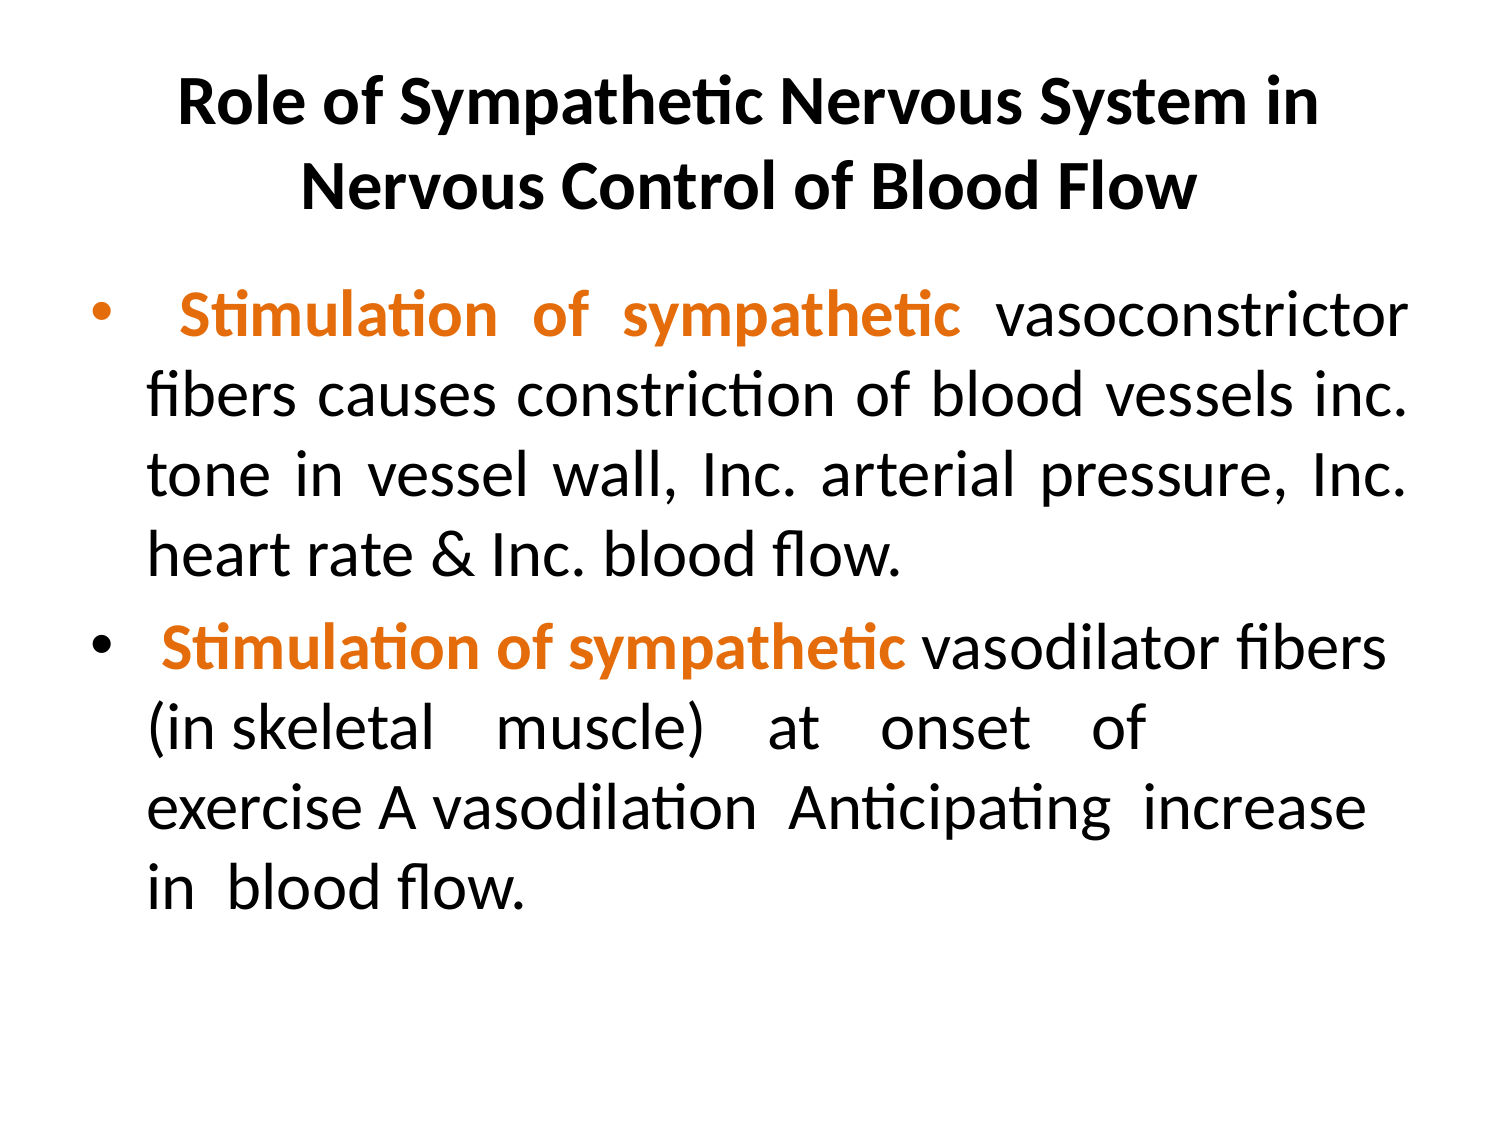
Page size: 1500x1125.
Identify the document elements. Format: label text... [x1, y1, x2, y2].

title Role of Sympathetic Nervous System in Nervous Control of Blood Flow [75, 45, 1425, 233]
list Stimulation of sympathetic vasoconstrictor fibers causes constriction of blood vessels inc. tone in vessel wall, Inc. arterial pressure, Inc. heart rate & Inc. blood flow. Stimulation of sympathetic vasodilator fibers (in skeletal muscle) at onset of exercise A vasodilation Anticipating increase in blood flow. [75, 262, 1425, 1005]
